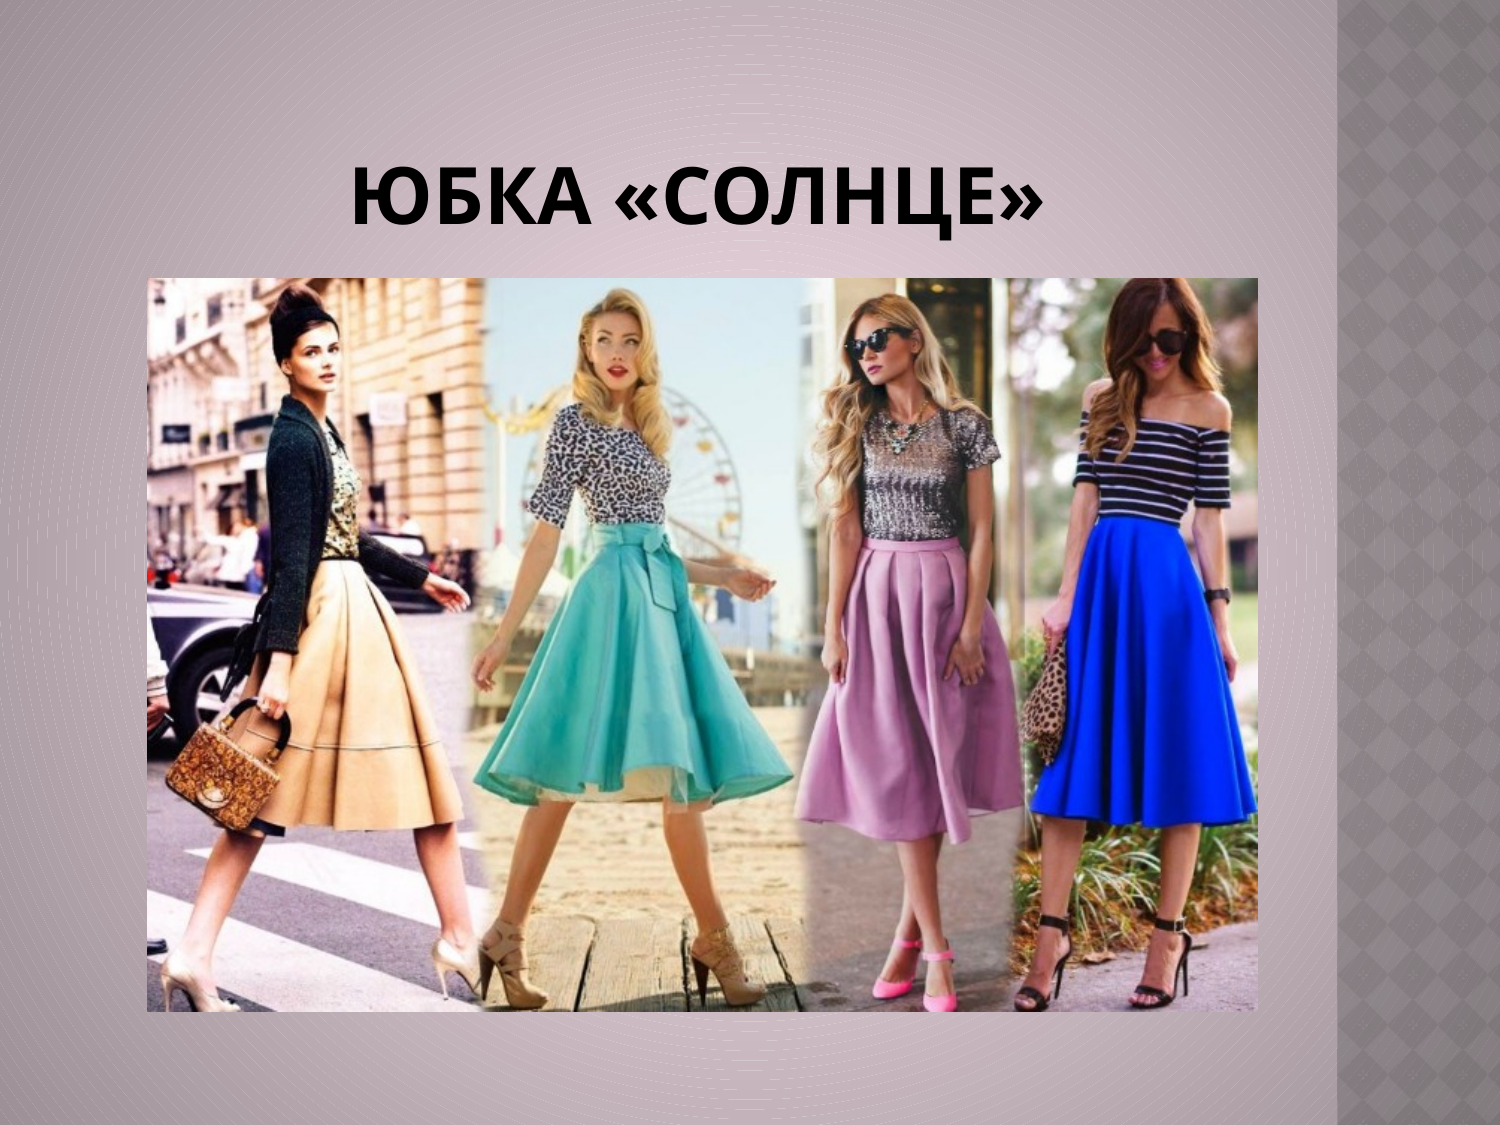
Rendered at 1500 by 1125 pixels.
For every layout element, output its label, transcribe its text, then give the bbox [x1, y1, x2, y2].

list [147, 278, 1259, 1012]
title юбка «солнце» [75, 52, 1263, 240]
